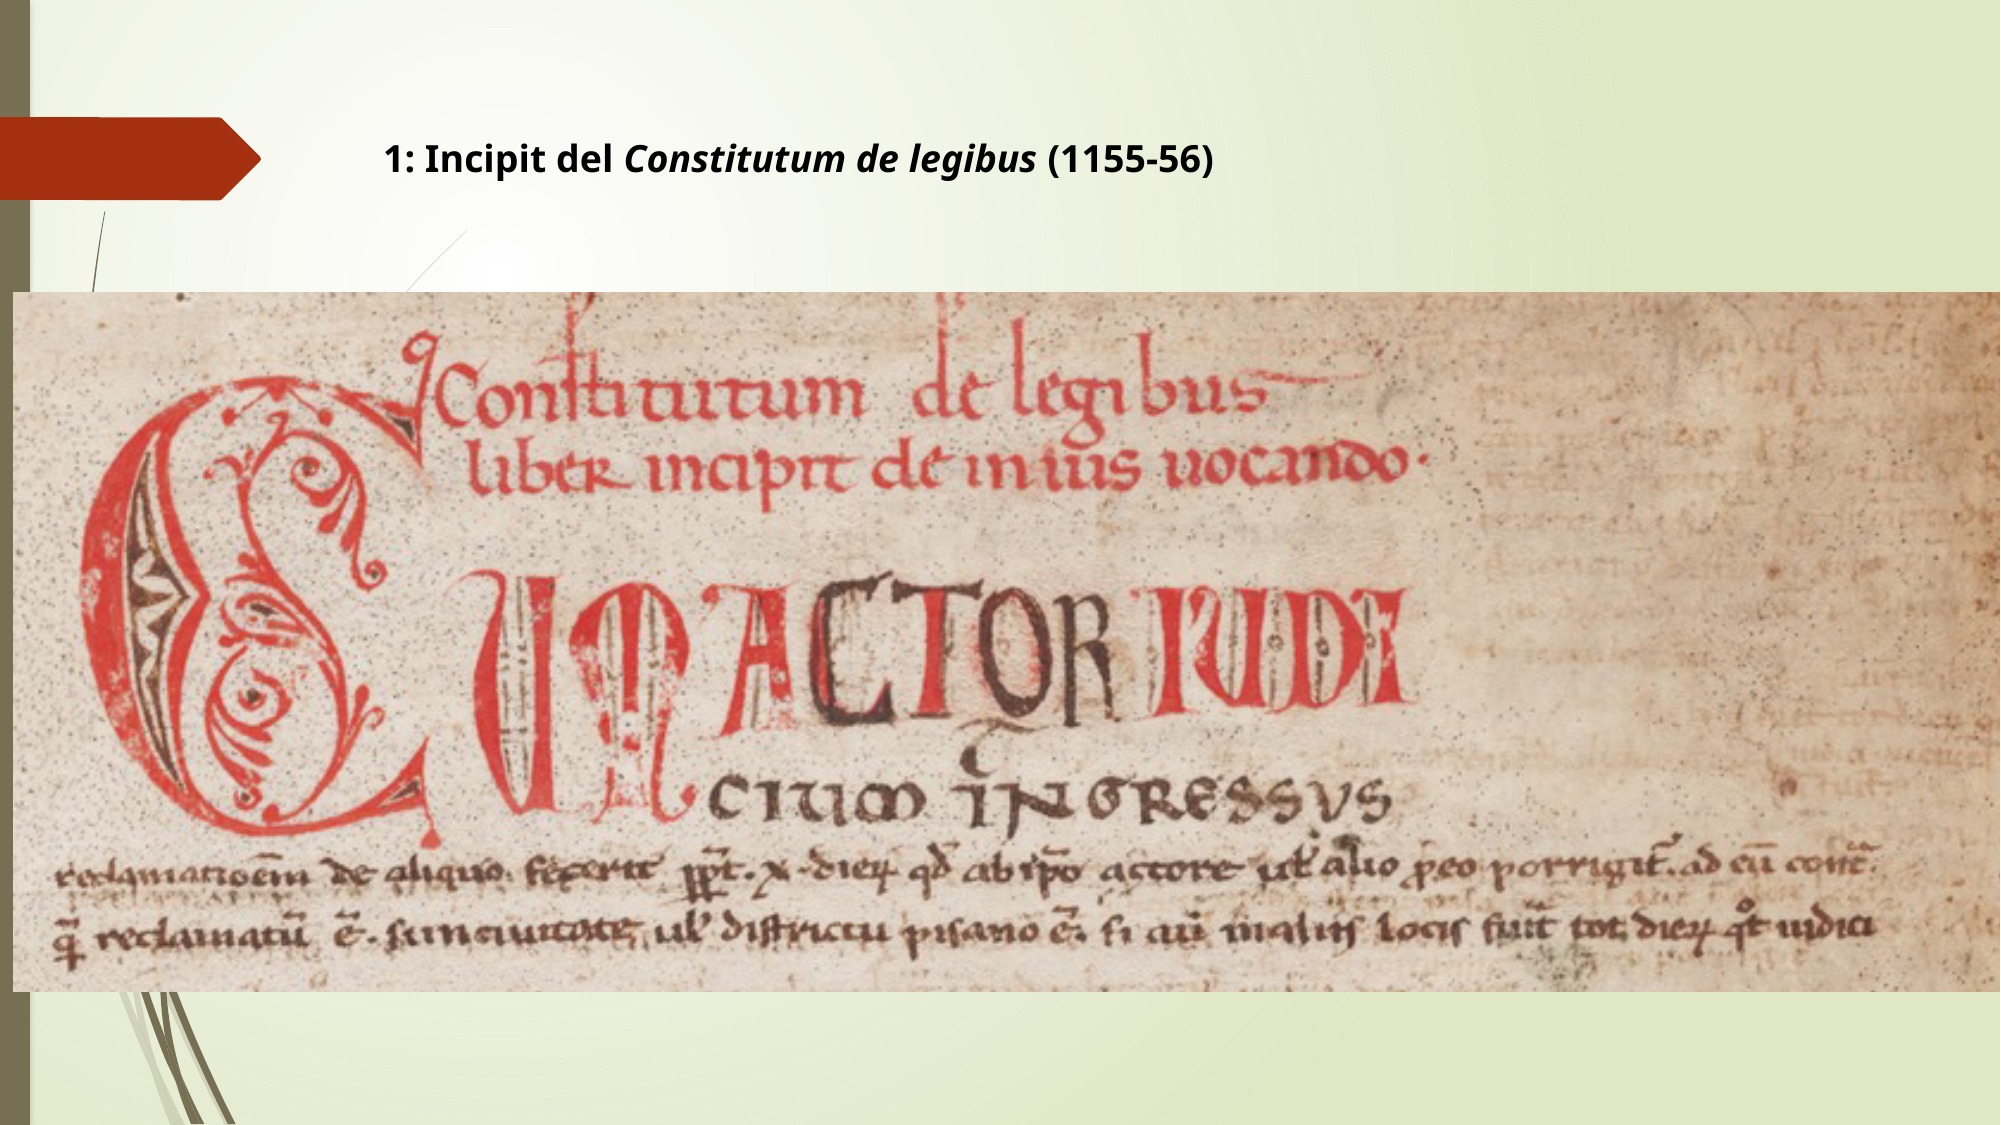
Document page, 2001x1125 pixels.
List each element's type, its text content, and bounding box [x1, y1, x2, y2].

text_box 1: Incipit del Constitutum de legibus (1155-56) [368, 127, 1229, 188]
picture [12, 291, 2000, 992]
